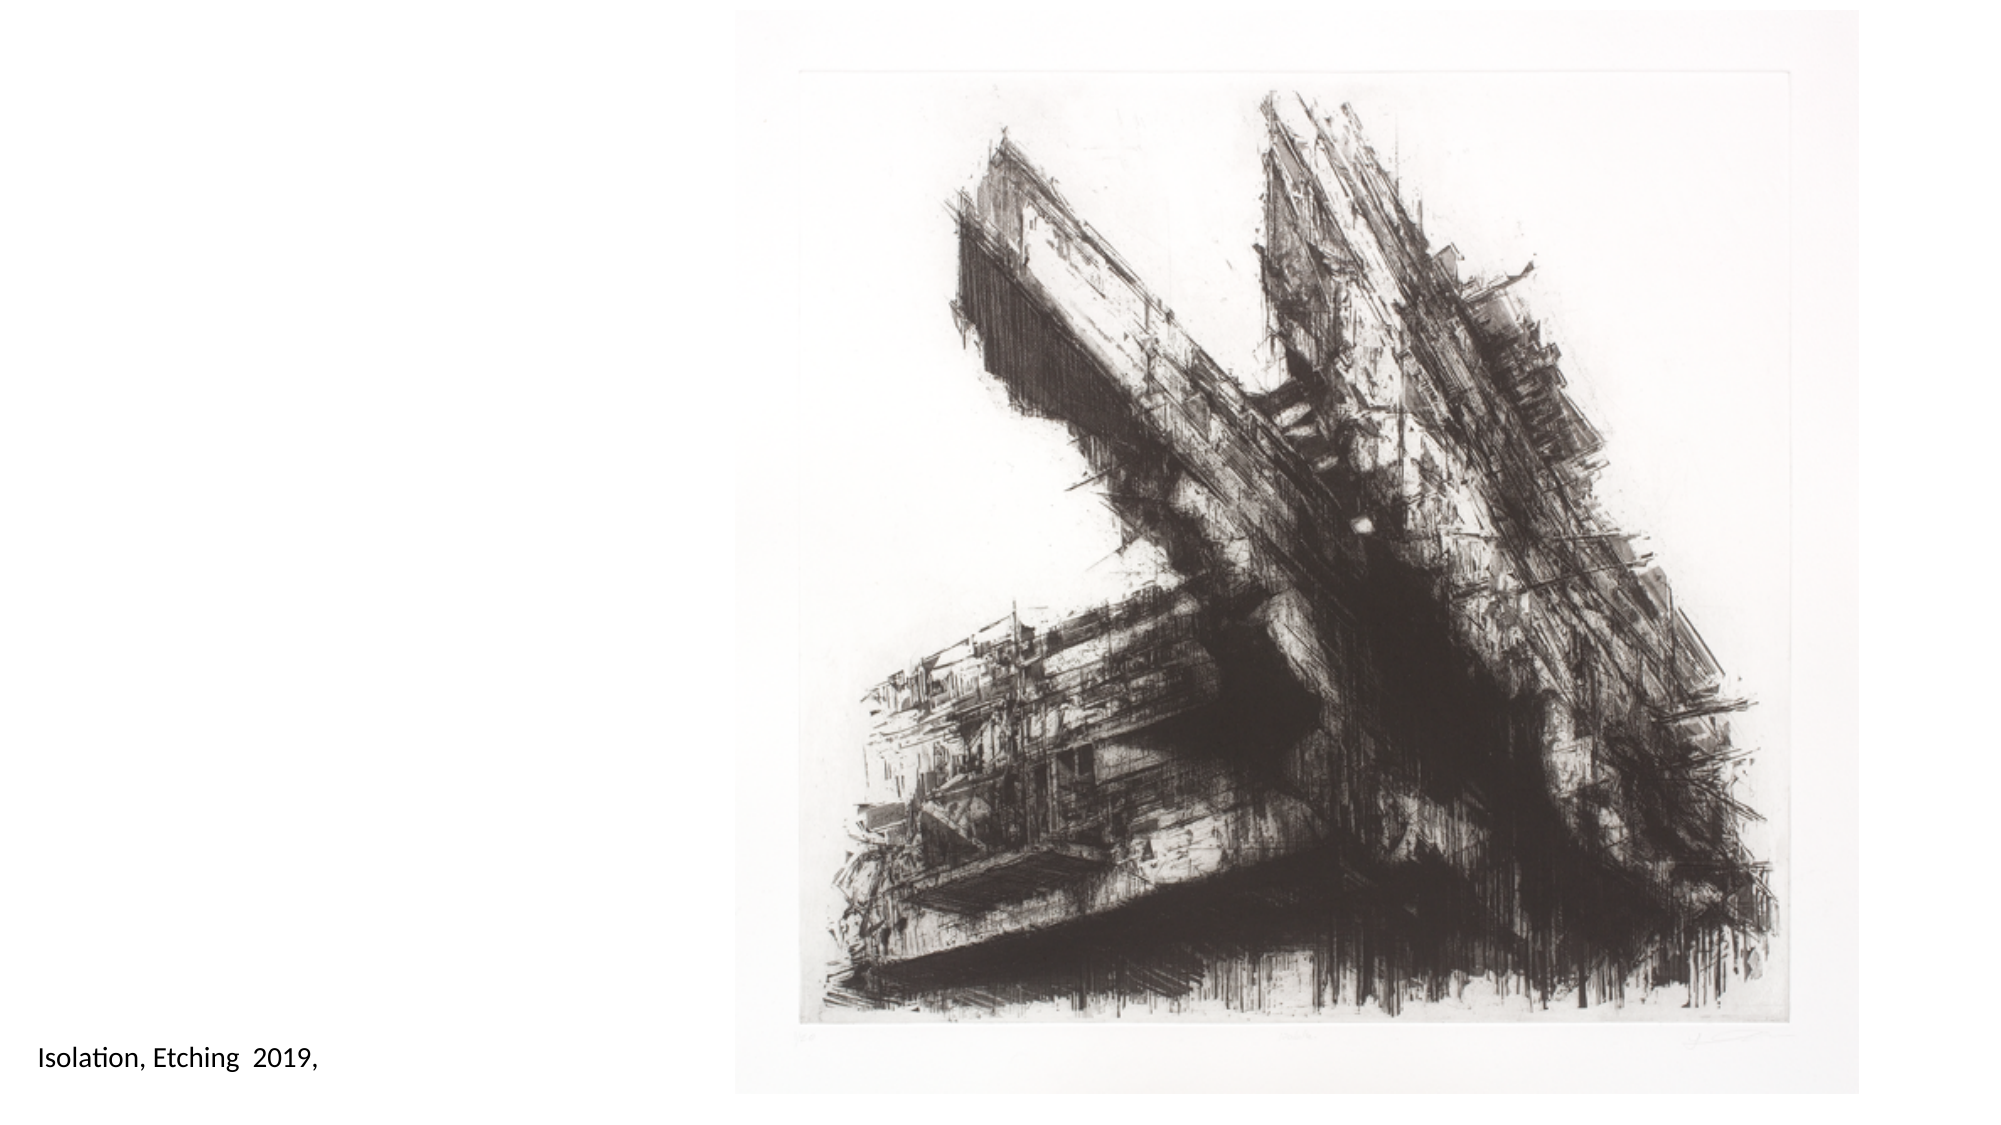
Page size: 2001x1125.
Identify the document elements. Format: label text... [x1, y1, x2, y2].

picture [735, 10, 1859, 1094]
text_box Isolation, Etching 2019, [22, 1031, 562, 1081]
